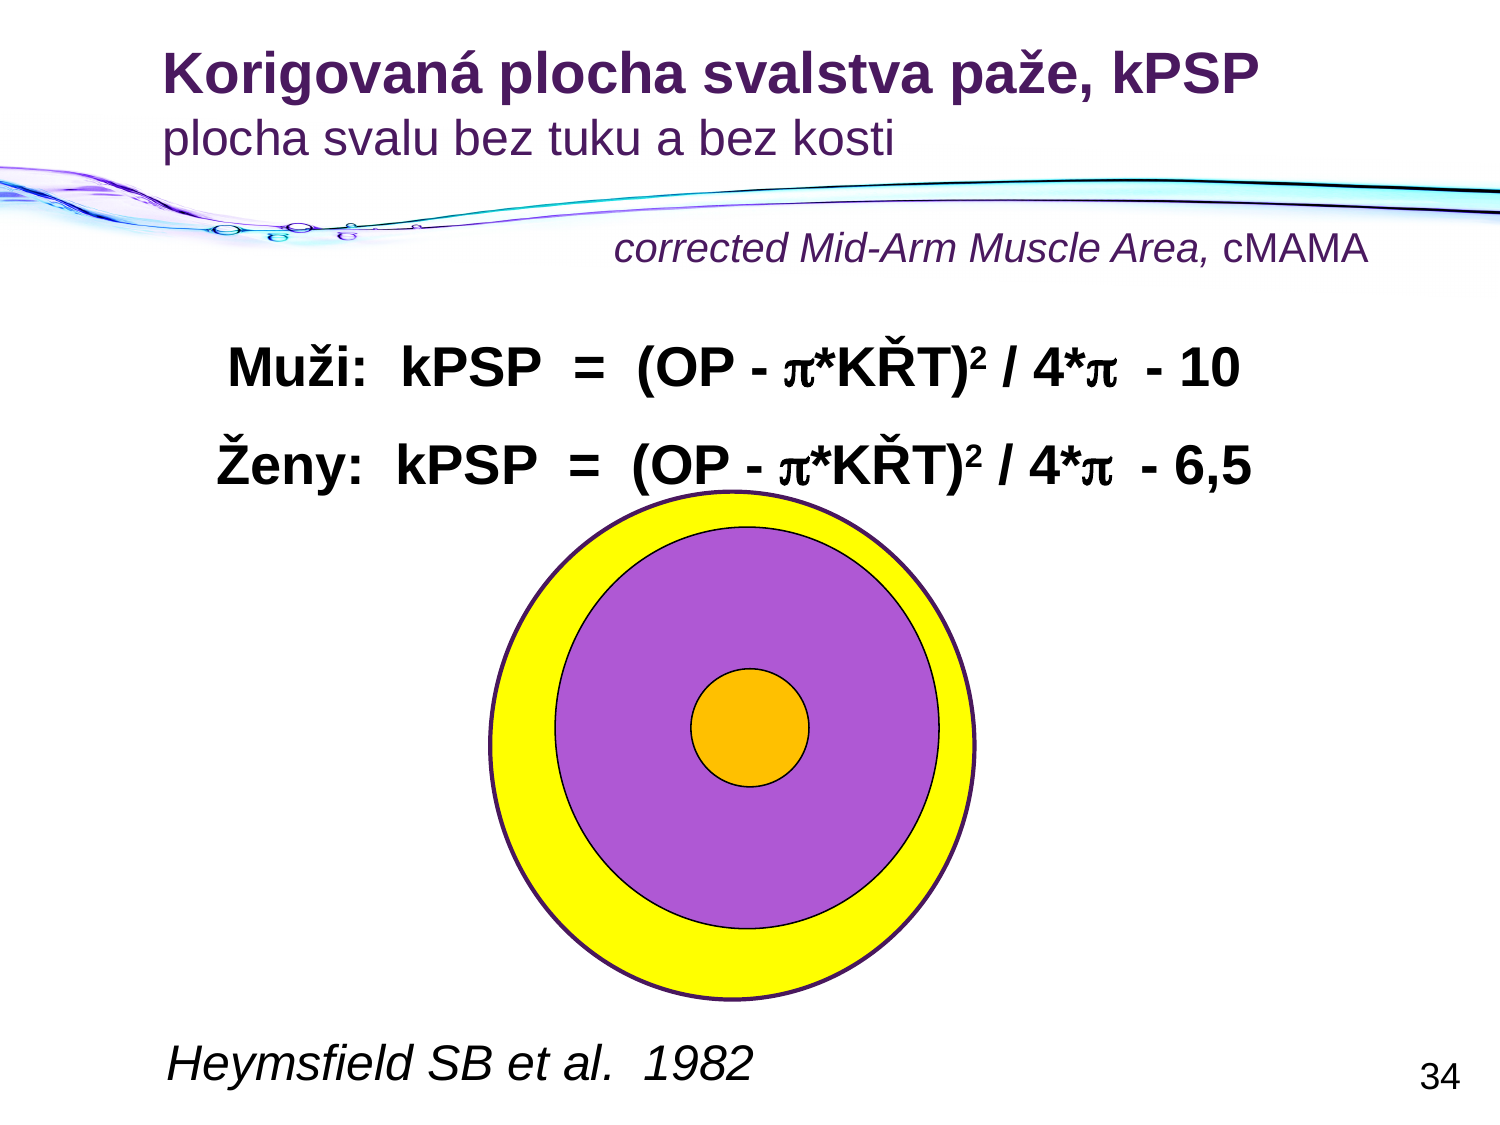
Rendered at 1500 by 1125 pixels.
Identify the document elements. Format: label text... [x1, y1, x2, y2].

text_box [488, 504, 977, 1002]
picture [0, 112, 1500, 299]
text_box [553, 524, 942, 931]
text_box [688, 666, 812, 789]
title Korigovaná plocha svalstva paže, kPSP plocha svalu bez tuku a bez kosti [147, 0, 1380, 173]
text_box Heymsfield SB et al. 1982 [151, 1023, 771, 1098]
list Muži: kPSP = (OP - p*KŘT)2 / 4*p - 10 Ženy: kPSP = (OP - p*KŘT)2 / 4*p - 6,5 [135, 302, 1333, 504]
text_box corrected Mid-Arm Muscle Area, cMAMA [599, 213, 1384, 279]
slide_number 34 [1163, 1044, 1476, 1120]
